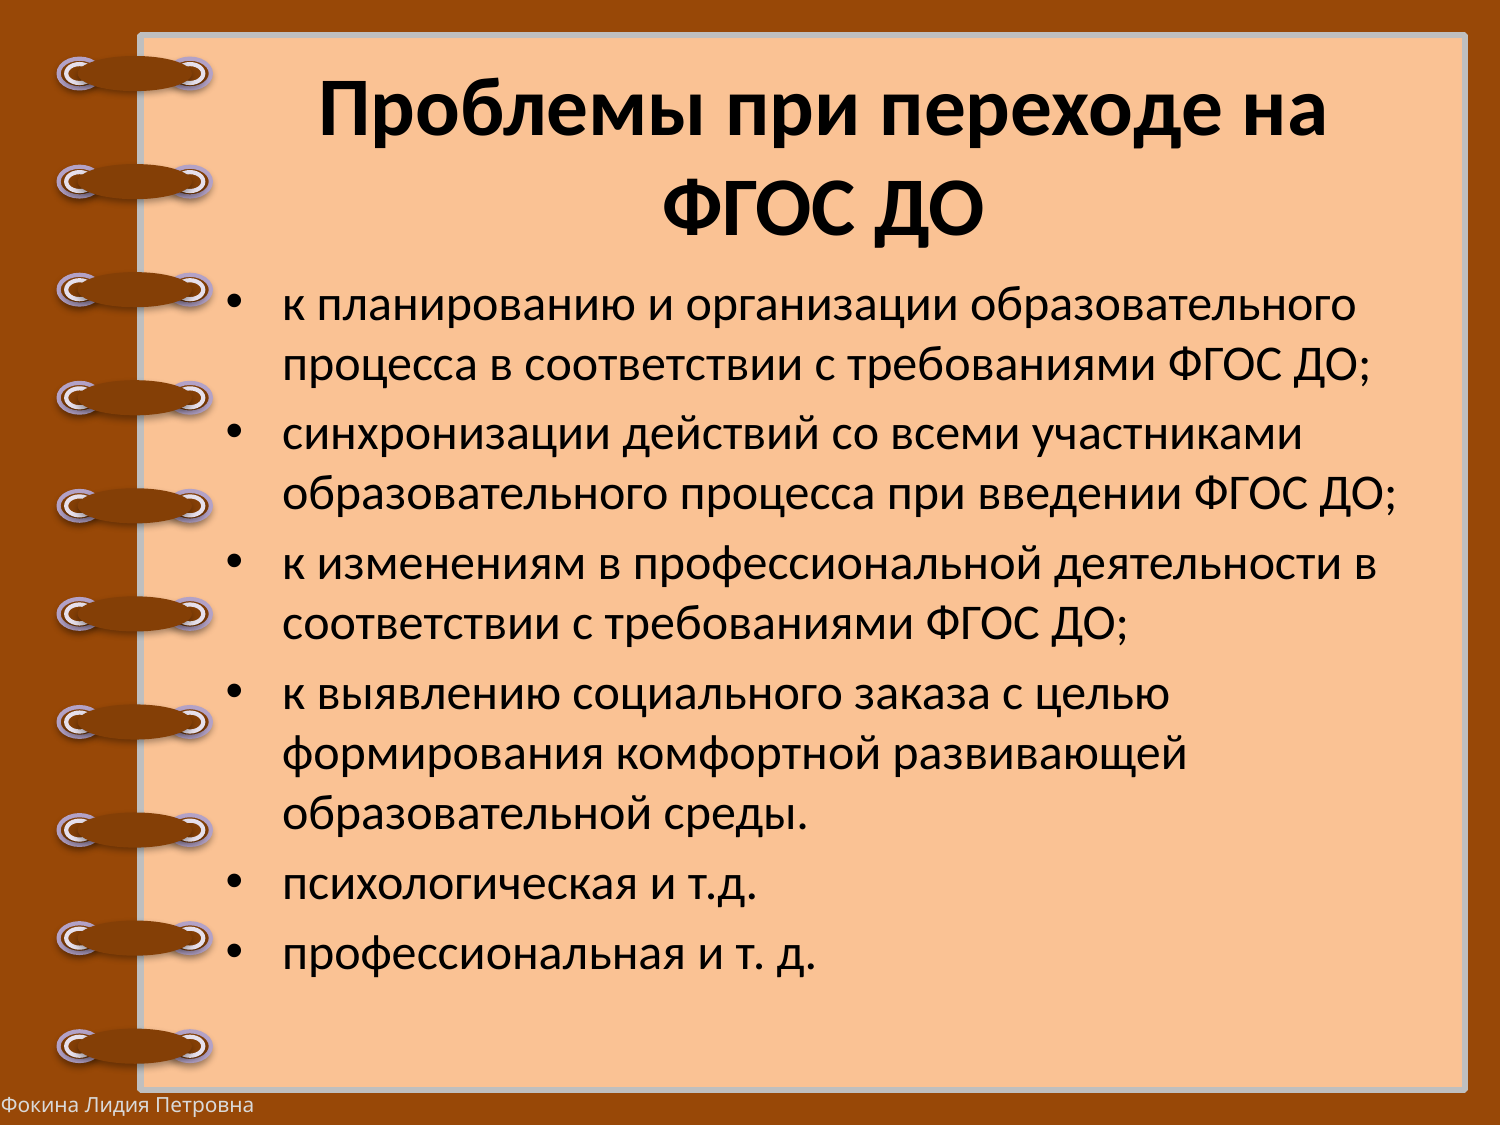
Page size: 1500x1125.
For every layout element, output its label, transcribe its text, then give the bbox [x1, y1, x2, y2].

title Проблемы при переходе на ФГОС ДО [222, 45, 1425, 233]
list к планированию и организации образовательного процесса в соответствии с требованиями ФГОС ДО; синхронизации действий со всеми участниками образовательного процесса при введении ФГОС ДО; к изменениям в профессиональной деятельности в соответствии с требованиями ФГОС ДО; к выявлению социального заказа с целью формирования комфортной развивающей образовательной среды. психологическая и т.д. профессиональная и т. д. [210, 262, 1425, 1079]
